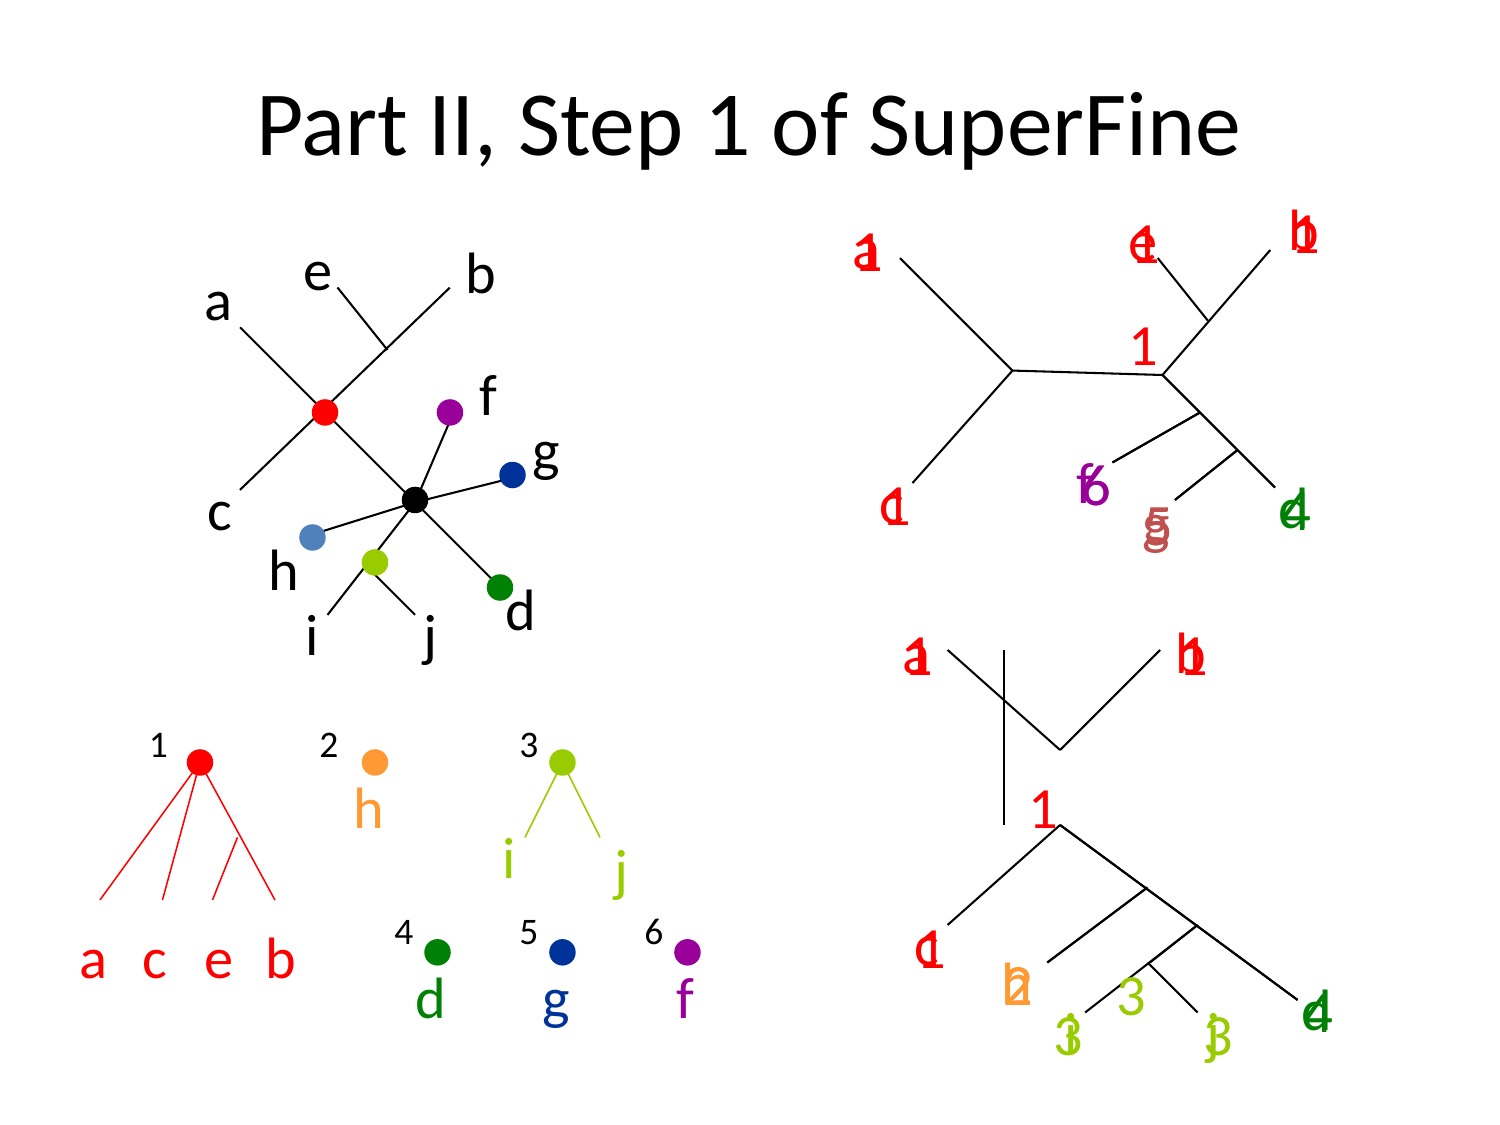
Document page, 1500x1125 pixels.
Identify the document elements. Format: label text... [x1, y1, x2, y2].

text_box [1047, 374, 1298, 1001]
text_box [129, 712, 684, 976]
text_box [836, 187, 1351, 1076]
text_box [187, 224, 578, 676]
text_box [299, 399, 526, 601]
title Part II, Step 1 of SuperFine [87, 24, 1413, 213]
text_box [986, 299, 1351, 1053]
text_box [62, 749, 710, 1038]
